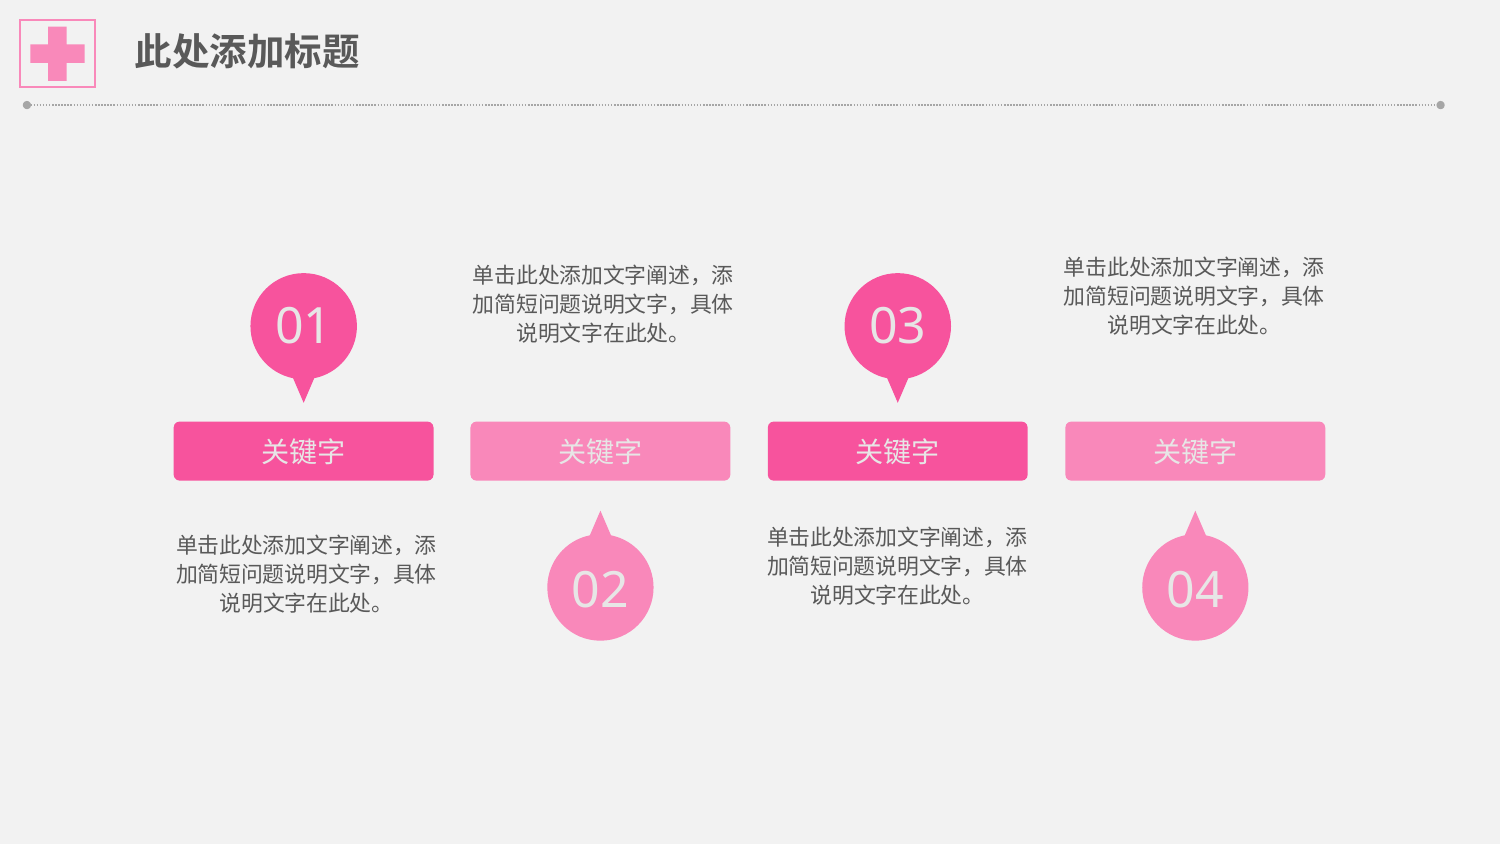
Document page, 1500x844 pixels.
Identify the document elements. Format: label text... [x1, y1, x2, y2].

text_box 03 [843, 272, 953, 406]
text_box [19, 19, 96, 88]
text_box 02 [546, 508, 655, 642]
text_box 关键字 [1064, 420, 1327, 482]
text_box 关键字 [766, 420, 1029, 482]
text_box 单击此处添加文字阐述，添加简短问题说明文字，具体说明文字在此处。 [173, 528, 440, 617]
text_box 此处添加标题 [119, 21, 386, 81]
text_box 单击此处添加文字阐述，添加简短问题说明文字，具体说明文字在此处。 [1061, 250, 1328, 338]
text_box 单击此处添加文字阐述，添加简短问题说明文字，具体说明文字在此处。 [764, 520, 1031, 609]
text_box 04 [1141, 508, 1250, 642]
text_box 关键字 [469, 420, 732, 482]
text_box 关键字 [172, 420, 435, 482]
text_box 单击此处添加文字阐述，添加简短问题说明文字，具体说明文字在此处。 [470, 258, 737, 346]
text_box 01 [249, 272, 358, 406]
